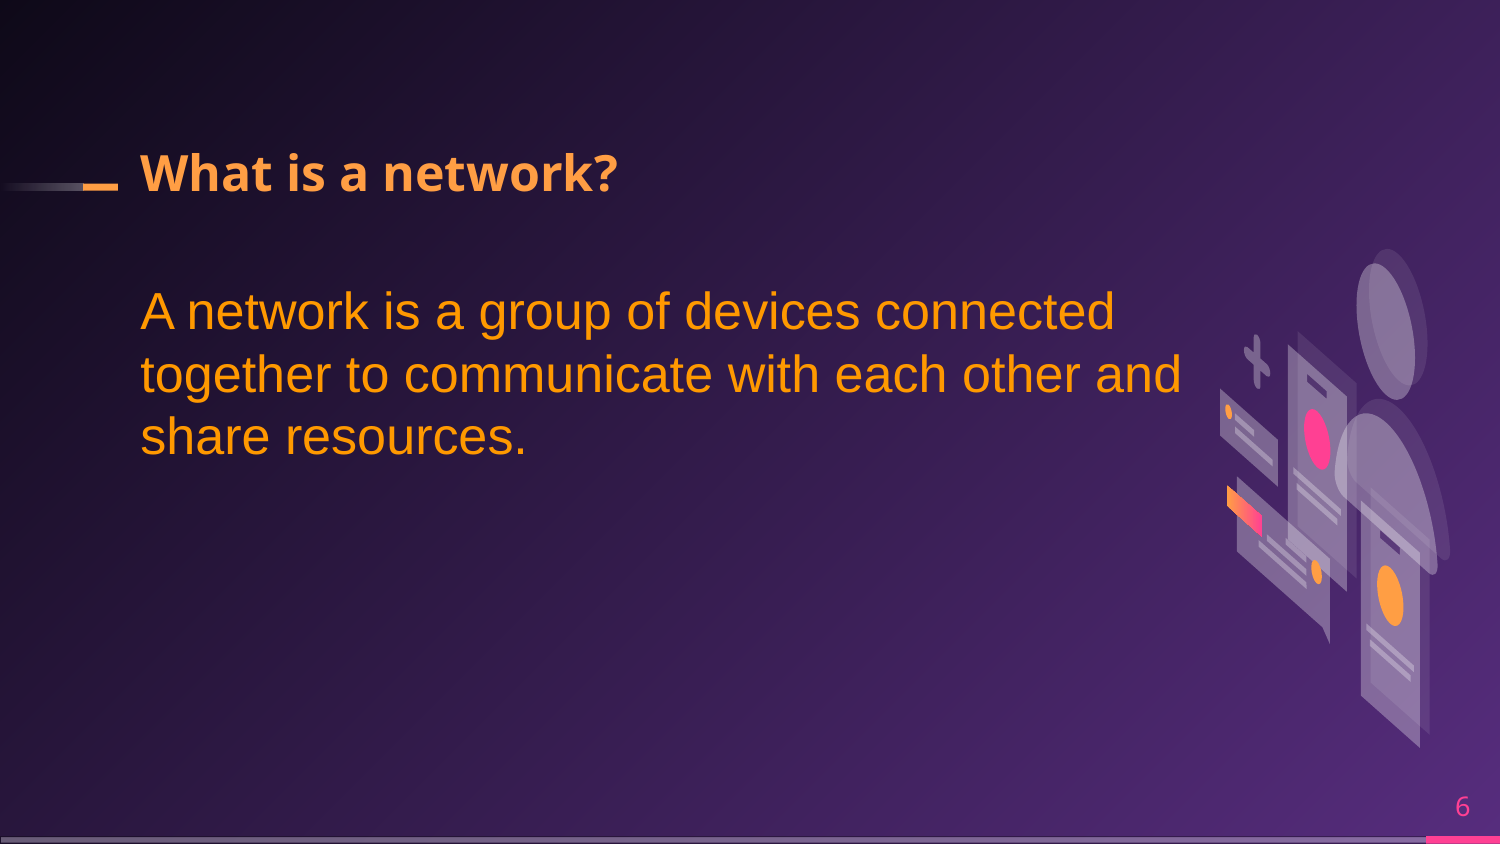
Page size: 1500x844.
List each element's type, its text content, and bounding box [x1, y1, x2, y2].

list A network is a group of devices connected together to communicate with each other and share resources. [140, 277, 1214, 590]
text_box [1219, 248, 1451, 749]
title What is a network? [140, 137, 1011, 203]
slide_number ‹#› [1426, 779, 1500, 837]
